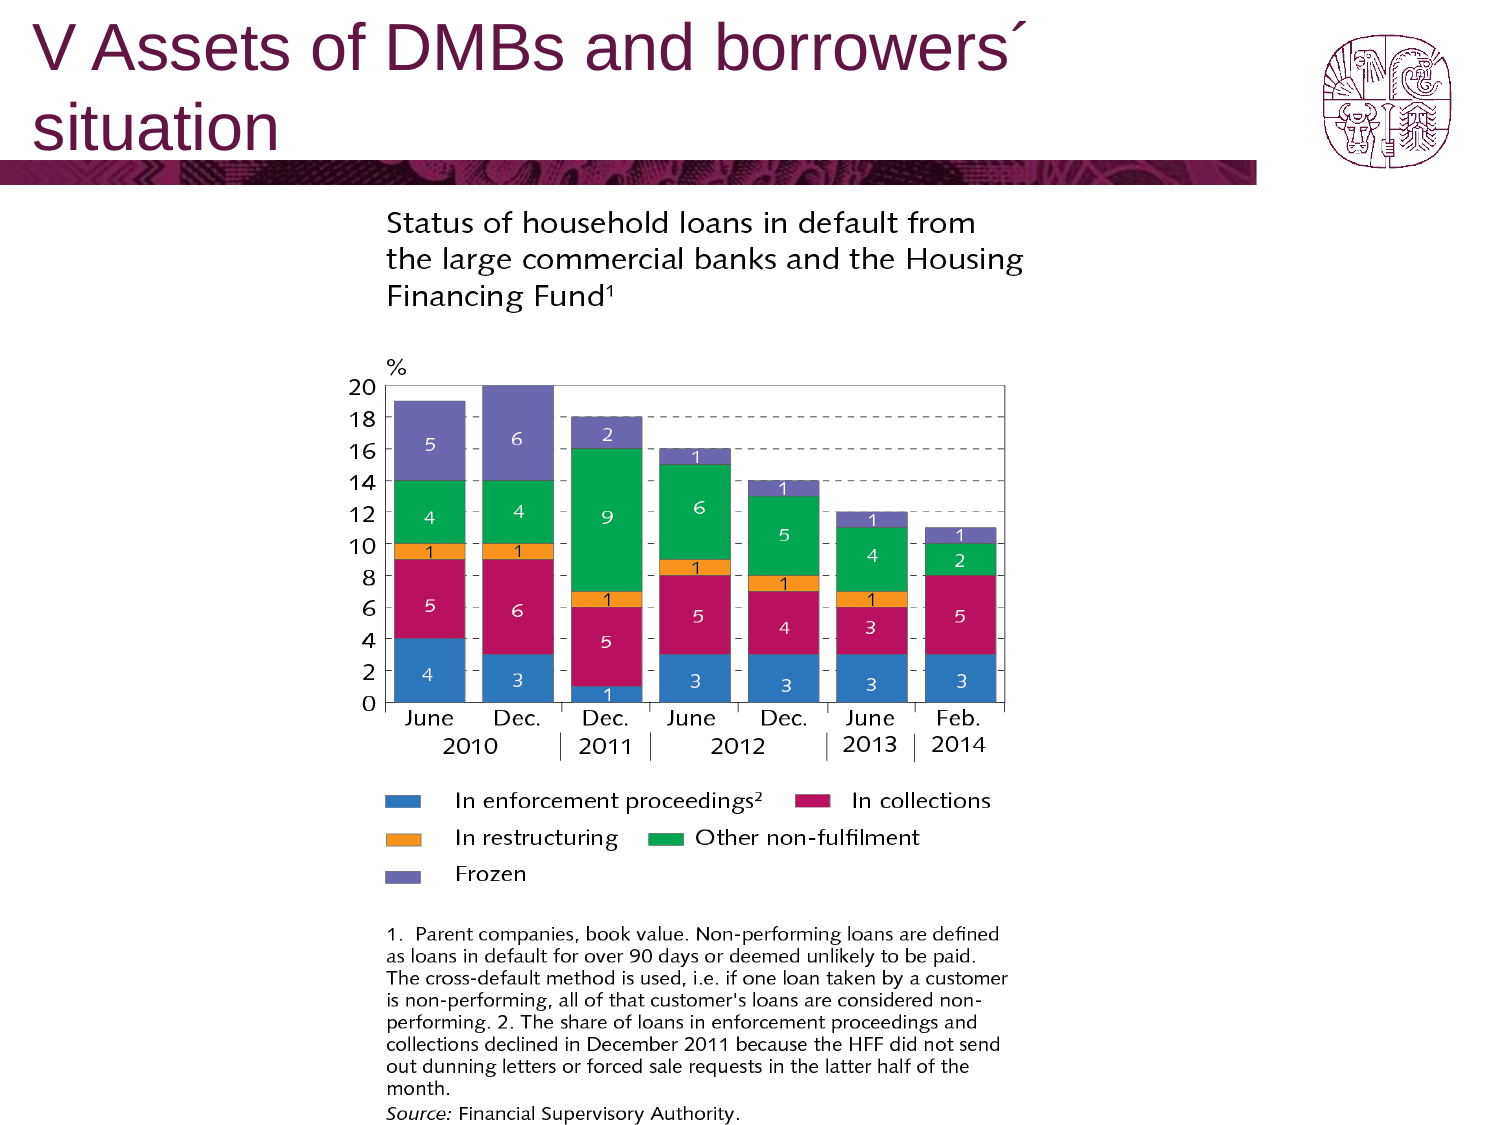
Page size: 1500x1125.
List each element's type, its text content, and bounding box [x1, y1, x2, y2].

title V Assets of DMBs and borrowers´ situation [17, 19, 1247, 149]
picture [1316, 31, 1456, 173]
picture [348, 207, 1034, 1125]
picture [0, 160, 1258, 185]
